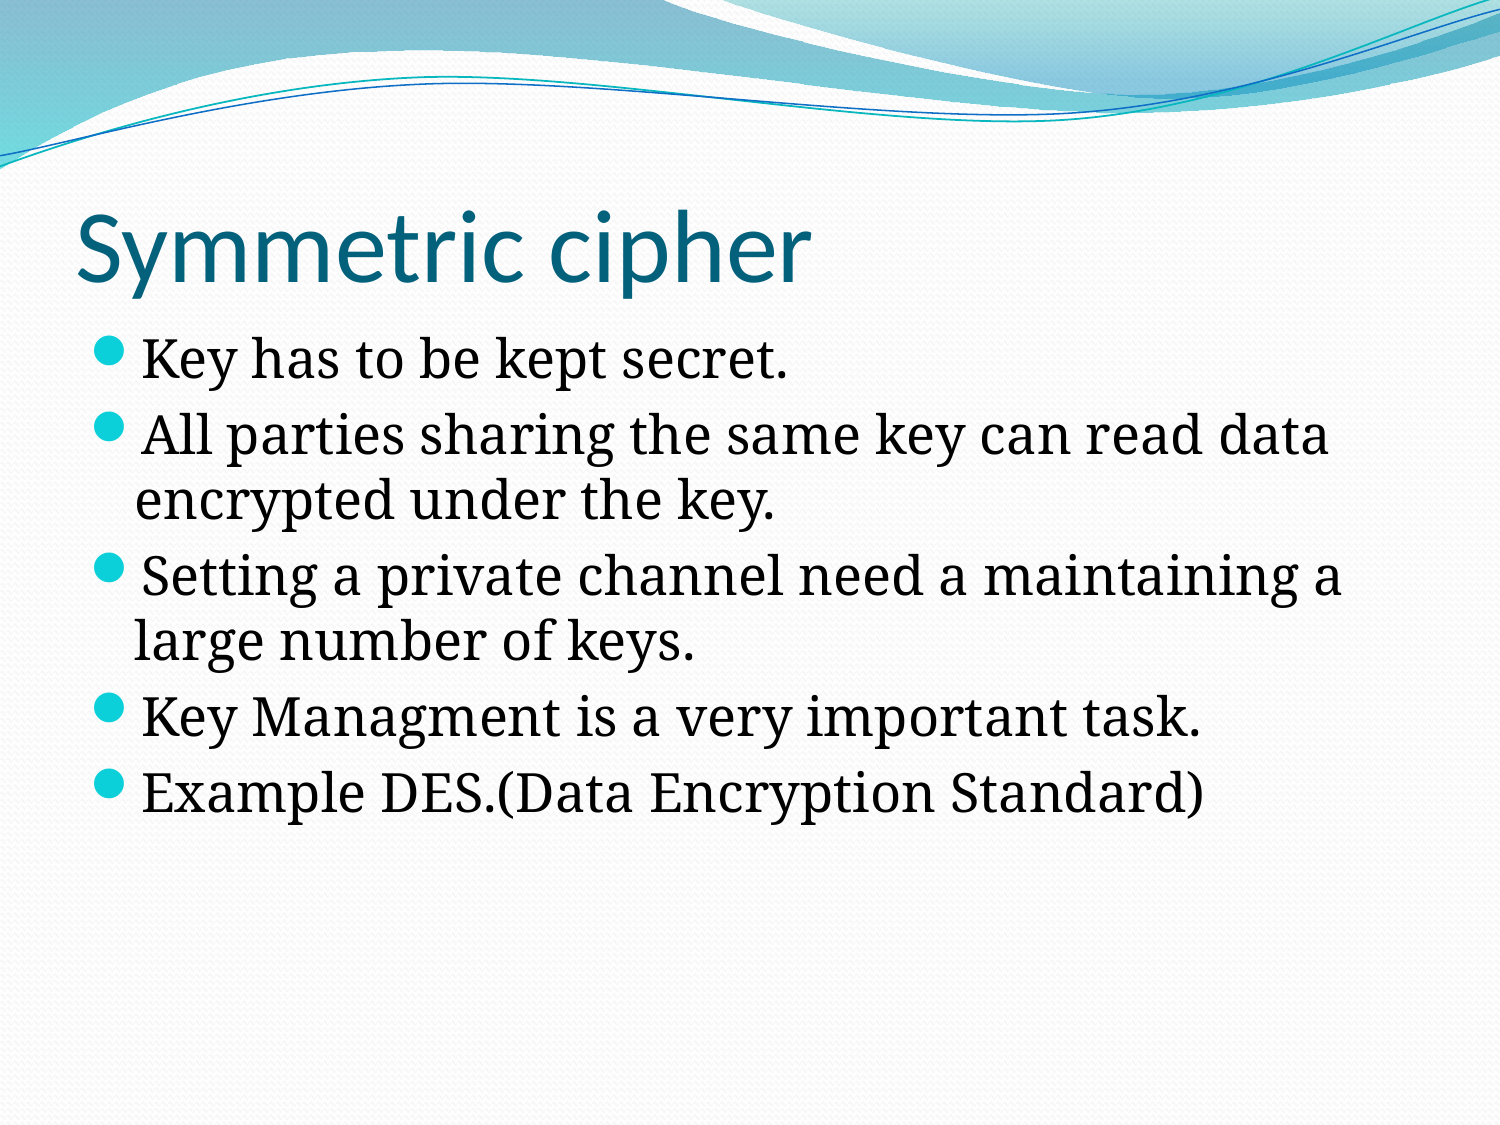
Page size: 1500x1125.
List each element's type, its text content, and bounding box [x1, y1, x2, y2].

list Key has to be kept secret. All parties sharing the same key can read data encrypted under the key. Setting a private channel need a maintaining a large number of keys. Key Managment is a very important task. Example DES.(Data Encryption Standard) [75, 317, 1425, 1038]
title Symmetric cipher [75, 115, 1425, 303]
